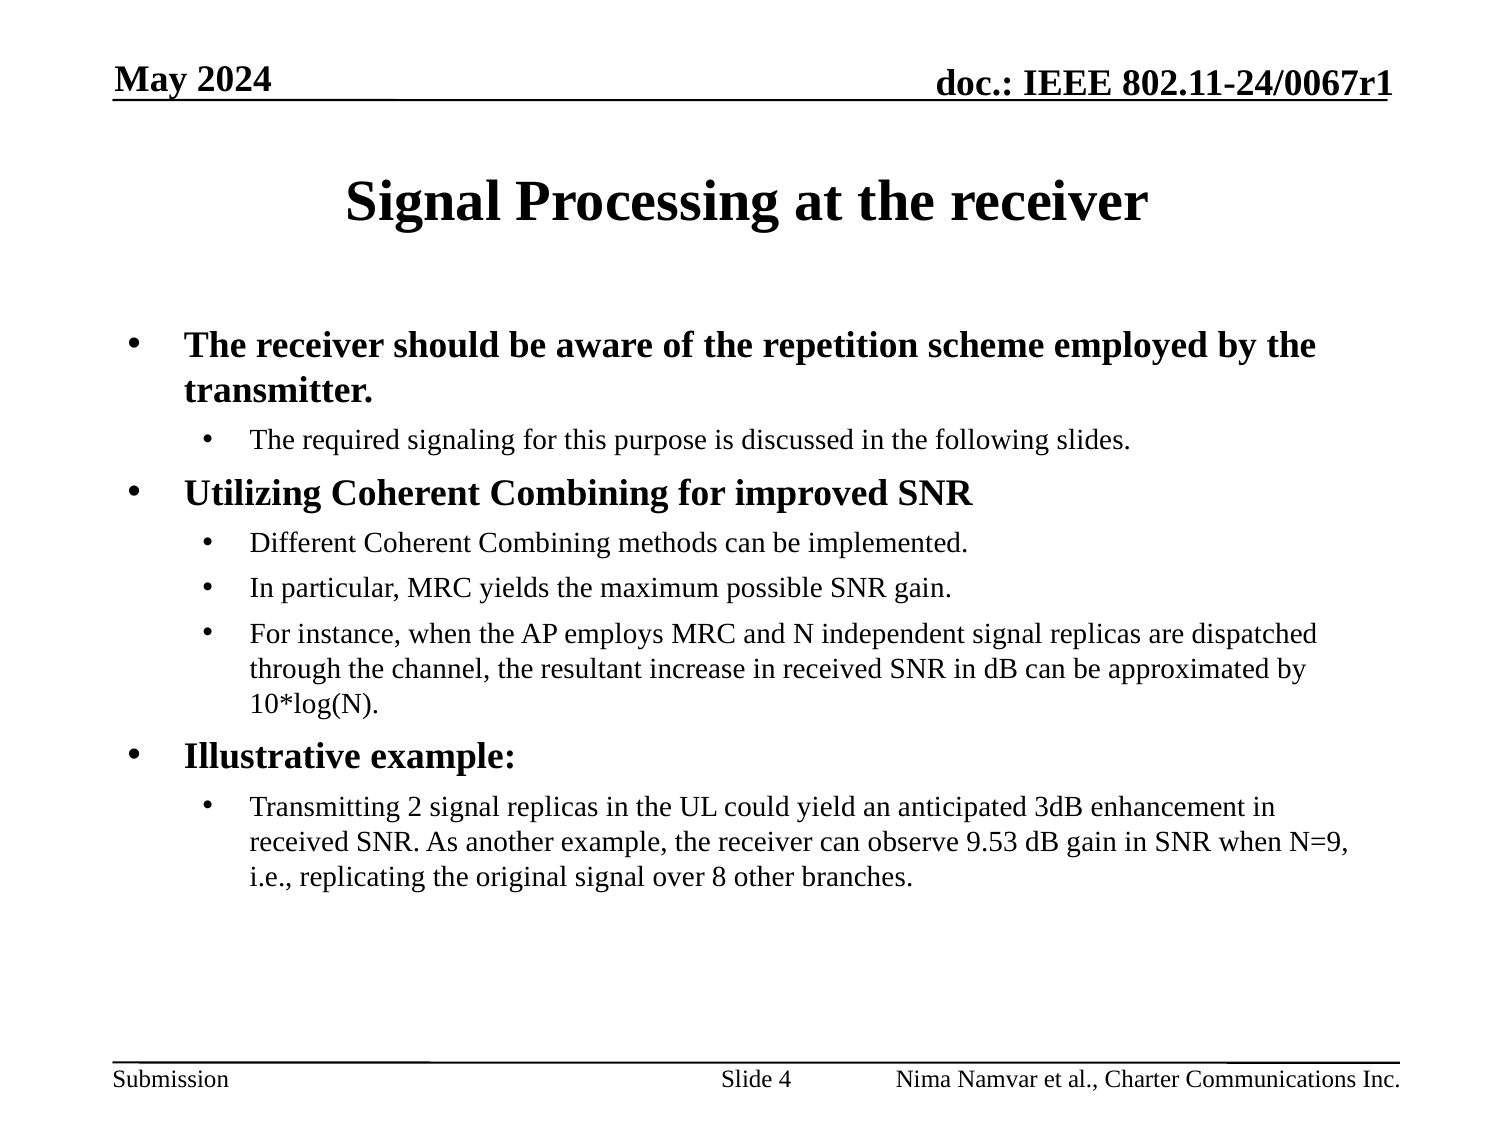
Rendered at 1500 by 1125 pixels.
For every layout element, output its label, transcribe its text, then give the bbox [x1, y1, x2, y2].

slide_number Slide 4 [712, 1061, 800, 1123]
footer Nima Namvar et al., Charter Communications Inc. [878, 1061, 1402, 1093]
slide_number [114, 54, 423, 100]
title Signal Processing at the receiver [93, 131, 1402, 263]
list The receiver should be aware of the repetition scheme employed by the transmitter. The required signaling for this purpose is discussed in the following slides. Utilizing Coherent Combining for improved SNR Different Coherent Combining methods can be implemented. In particular, MRC yields the maximum possible SNR gain. For instance, when the AP employs MRC and N independent signal replicas are dispatched through the channel, the resultant increase in received SNR in dB can be approximated by 10*log(N). Illustrative example: Transmitting 2 signal replicas in the UL could yield an anticipated 3dB enhancement in received SNR. As another example, the receiver can observe 9.53 dB gain in SNR when N=9, i.e., replicating the original signal over 8 other branches. [112, 312, 1388, 938]
